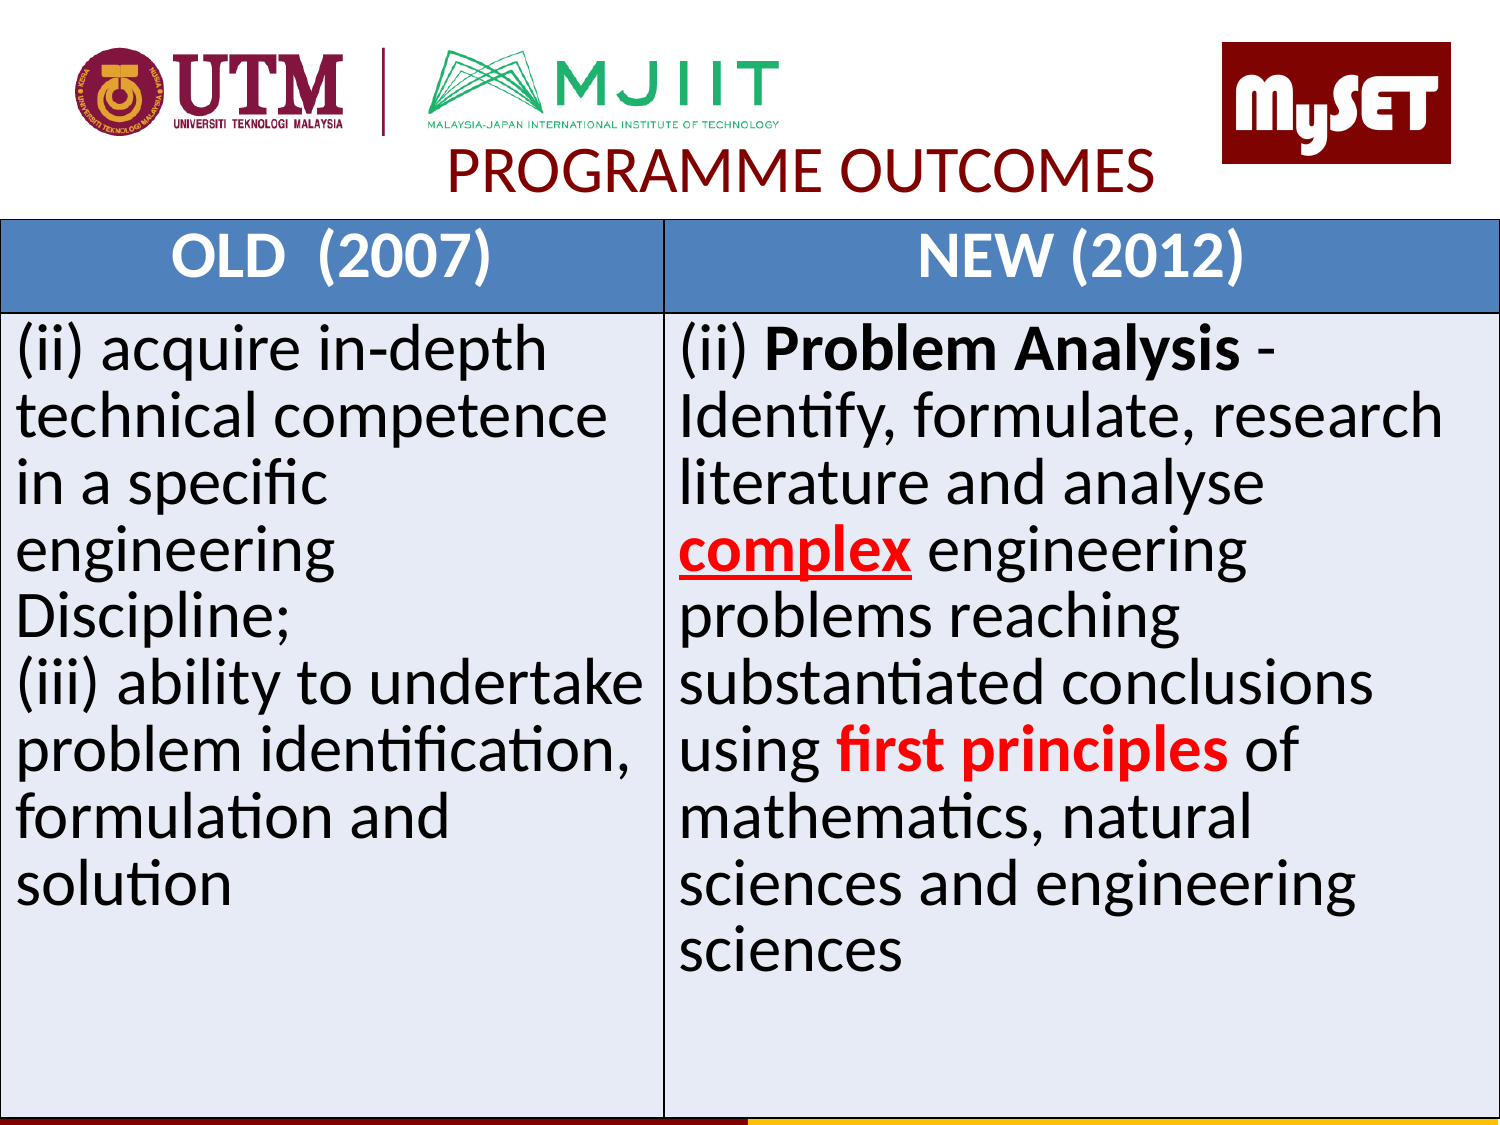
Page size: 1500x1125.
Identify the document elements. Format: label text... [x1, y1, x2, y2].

table_cell (ii) acquire in‐depth technical competence in a specific engineering Discipline; (iii) ability to undertake problem identification, formulation and solution [1, 314, 663, 1117]
picture [0, 0, 857, 177]
table_cell (ii) Problem Analysis - Identify, formulate, research literature and analyse complex engineering problems reaching substantiated conclusions using first principles of mathematics, natural sciences and engineering sciences [665, 314, 1499, 1117]
table_header NEW (2012) [665, 220, 1499, 312]
table_header OLD (2007) [1, 232, 663, 312]
title PROGRAMME OUTCOMES [0, 99, 1172, 232]
picture [1222, 42, 1451, 164]
